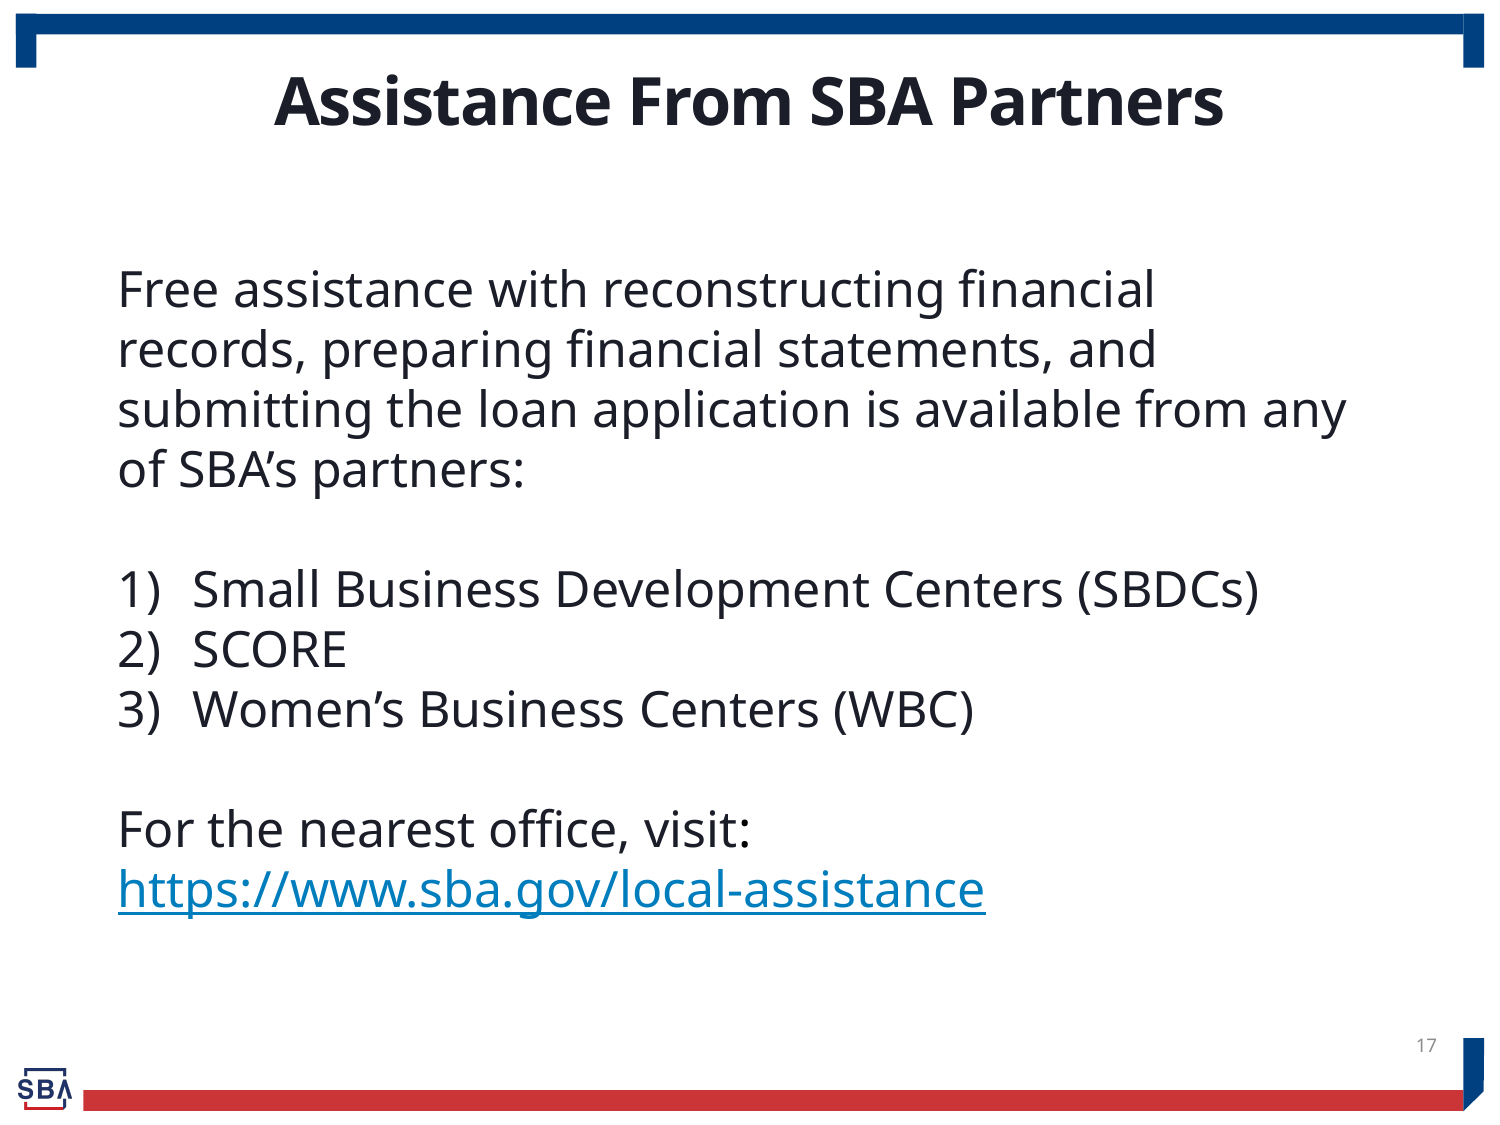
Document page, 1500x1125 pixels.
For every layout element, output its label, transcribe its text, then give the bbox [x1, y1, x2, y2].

slide_number 17 [1114, 1016, 1453, 1076]
text_box Free assistance with reconstructing financial records, preparing financial statements, and submitting the loan application is available from any of SBA’s partners: Small Business Development Centers (SBDCs) SCORE Women’s Business Centers (WBC) For the nearest office, visit: https://www.sba.gov/local-assistance [103, 250, 1366, 984]
picture [18, 1068, 73, 1110]
title Assistance From SBA Partners [103, 60, 1397, 251]
